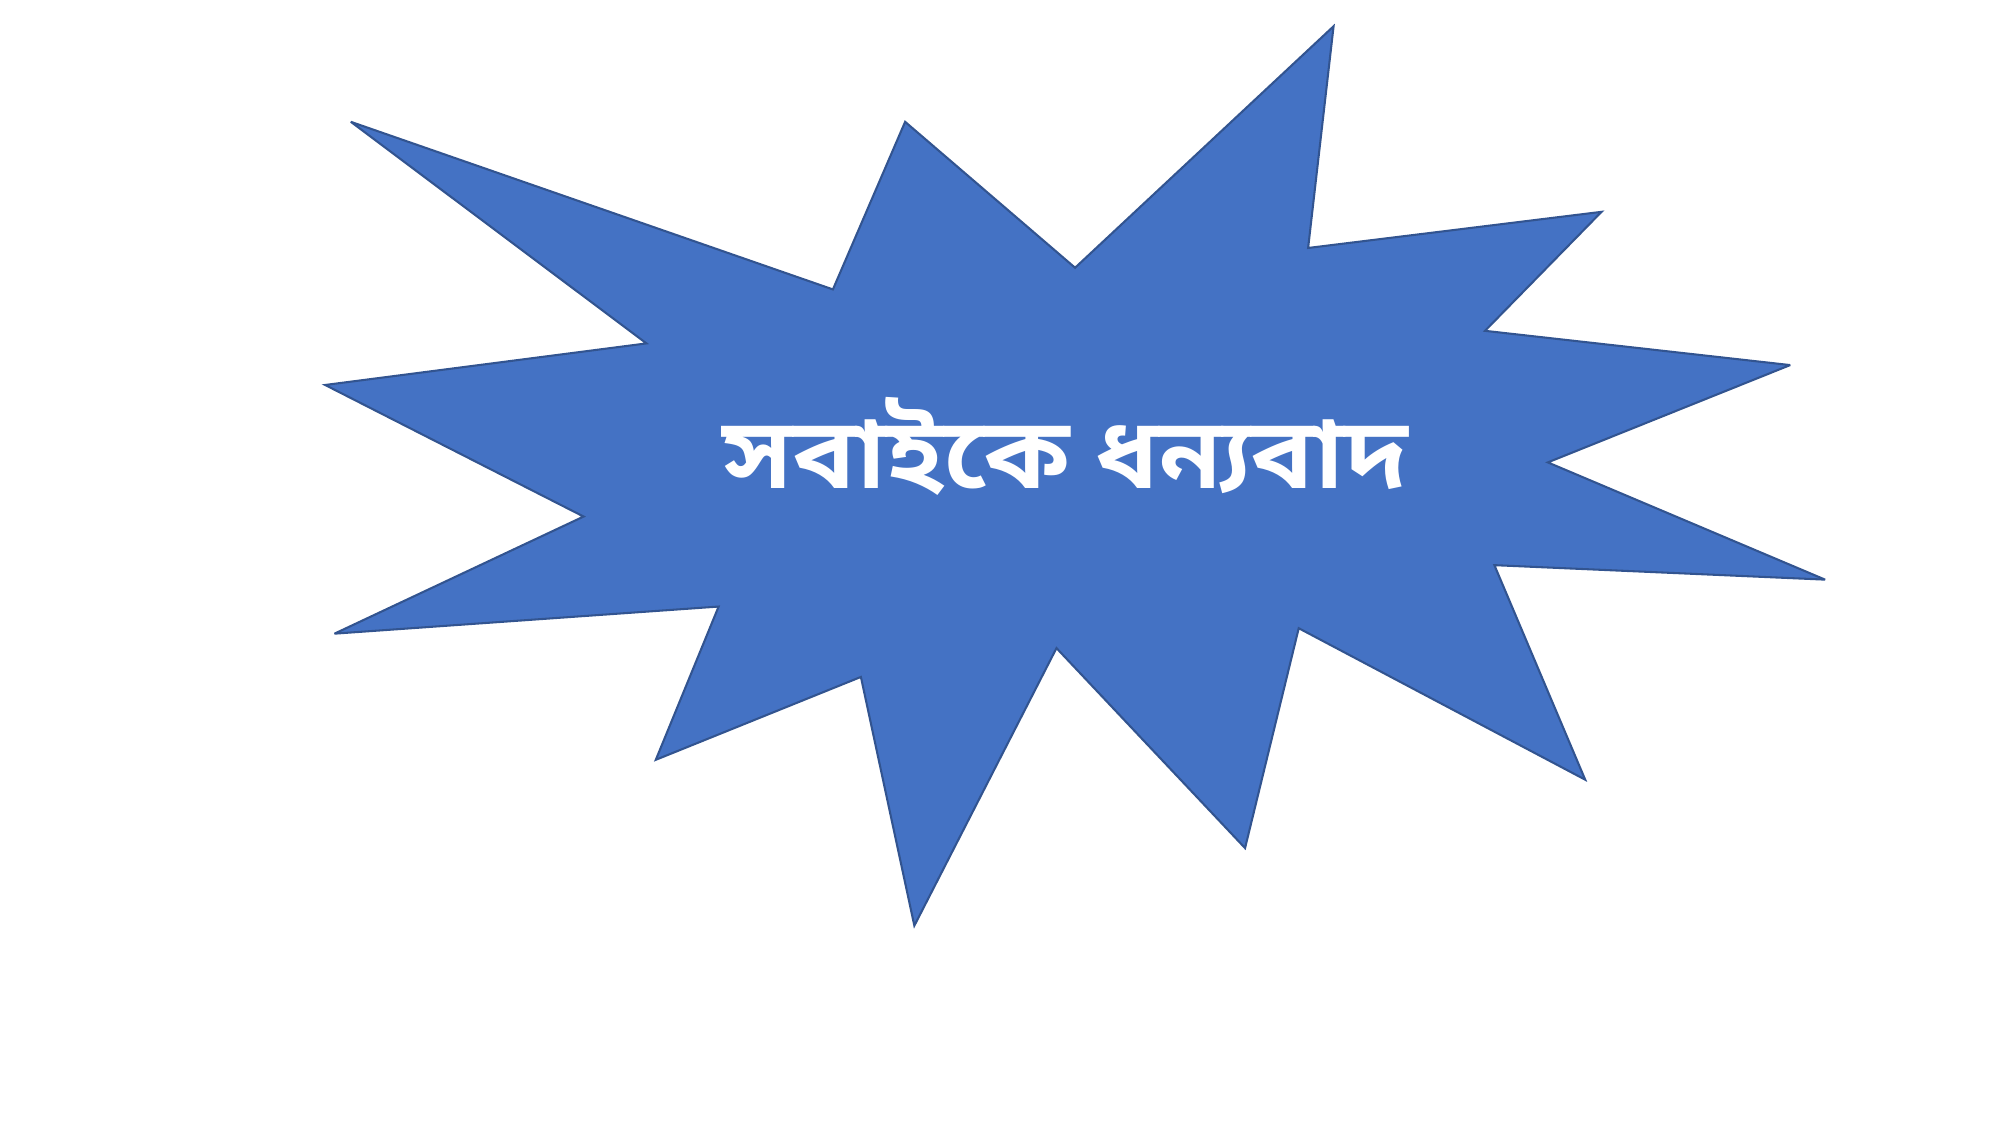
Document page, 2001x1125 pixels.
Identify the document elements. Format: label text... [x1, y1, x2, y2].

text_box সবাইকে ধন্যবাদ [321, 23, 1826, 929]
